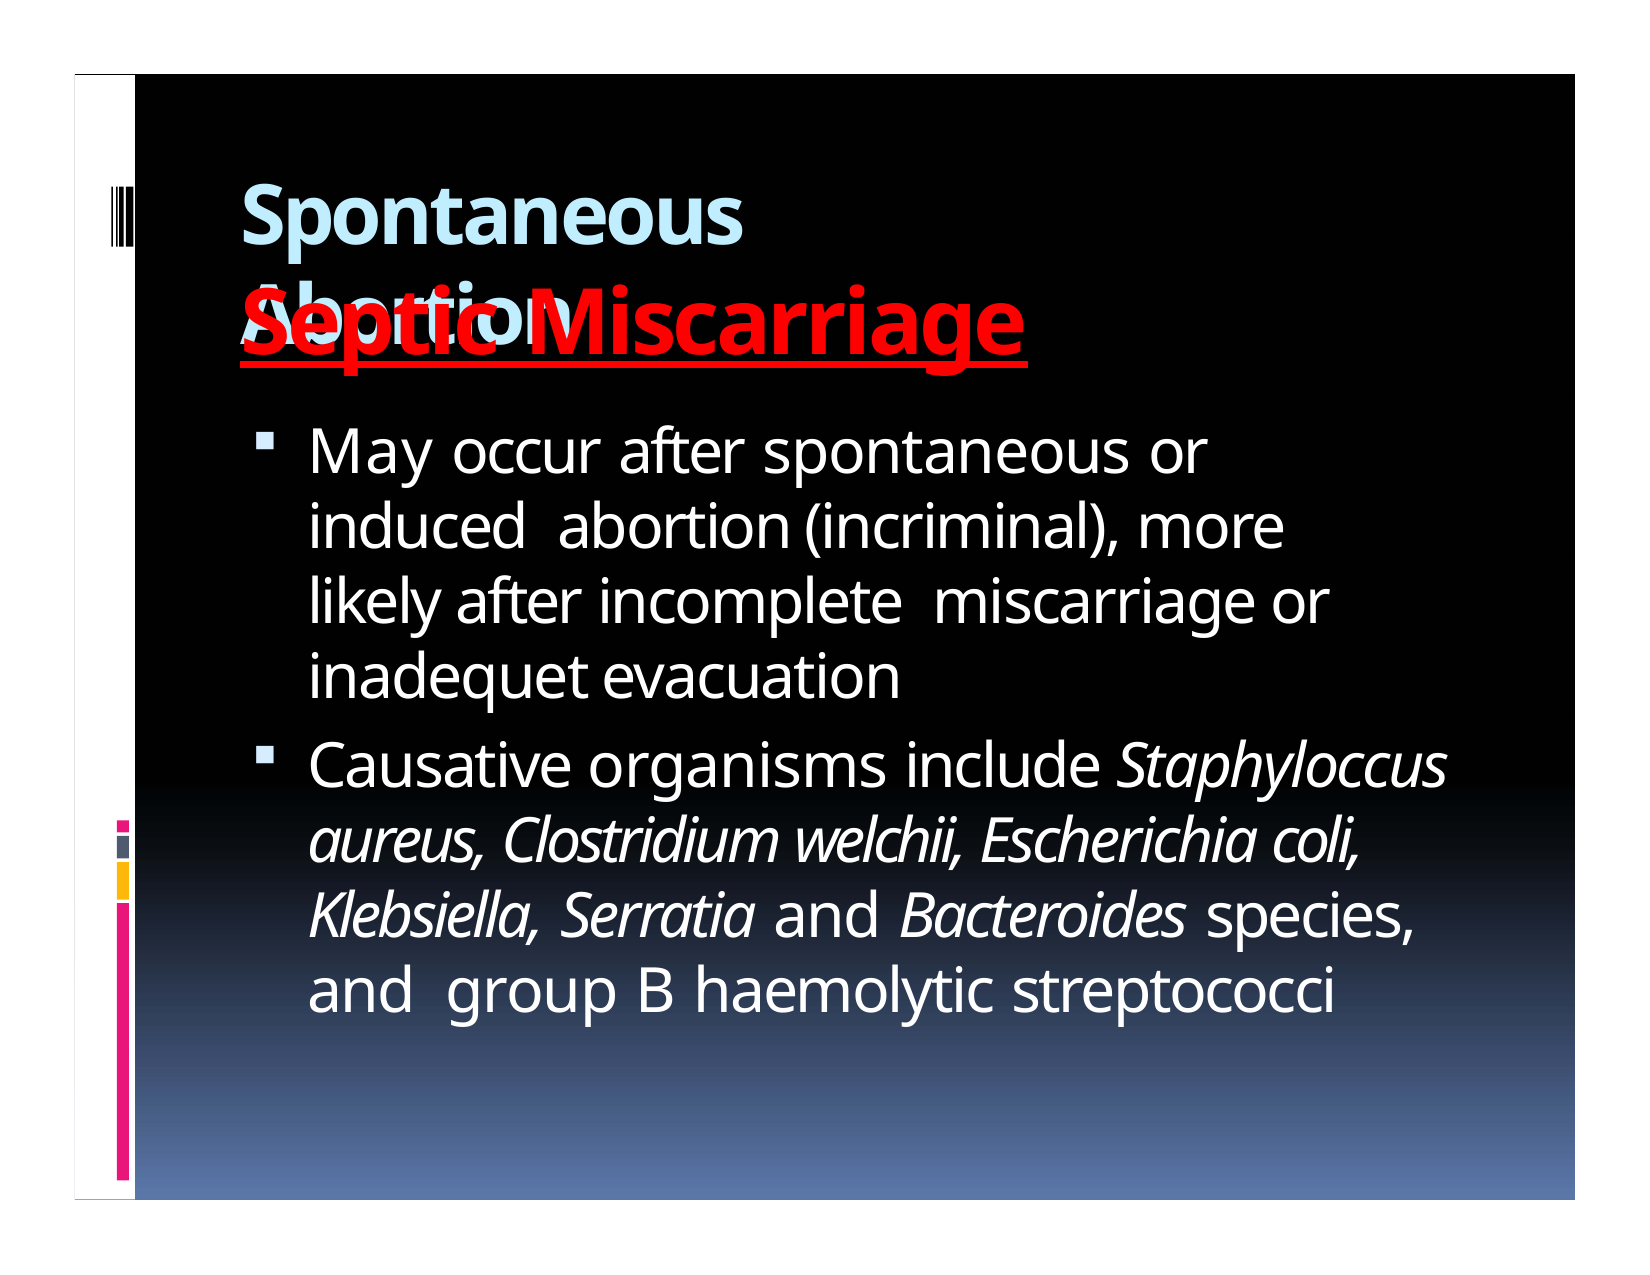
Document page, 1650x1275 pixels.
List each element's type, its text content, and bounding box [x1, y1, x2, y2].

title Spontaneous Abortion [237, 159, 1012, 224]
picture [74, 74, 1575, 1200]
text_box Septic Miscarriage May occur after spontaneous or induced abortion (incriminal), more likely after incomplete miscarriage or inadequet evacuation Causative organisms include Staphyloccus aureus, Clostridium welchii, Escherichia coli, Klebsiella, Serratia and Bacteroides species, and group B haemolytic streptococci [237, 224, 1517, 1026]
